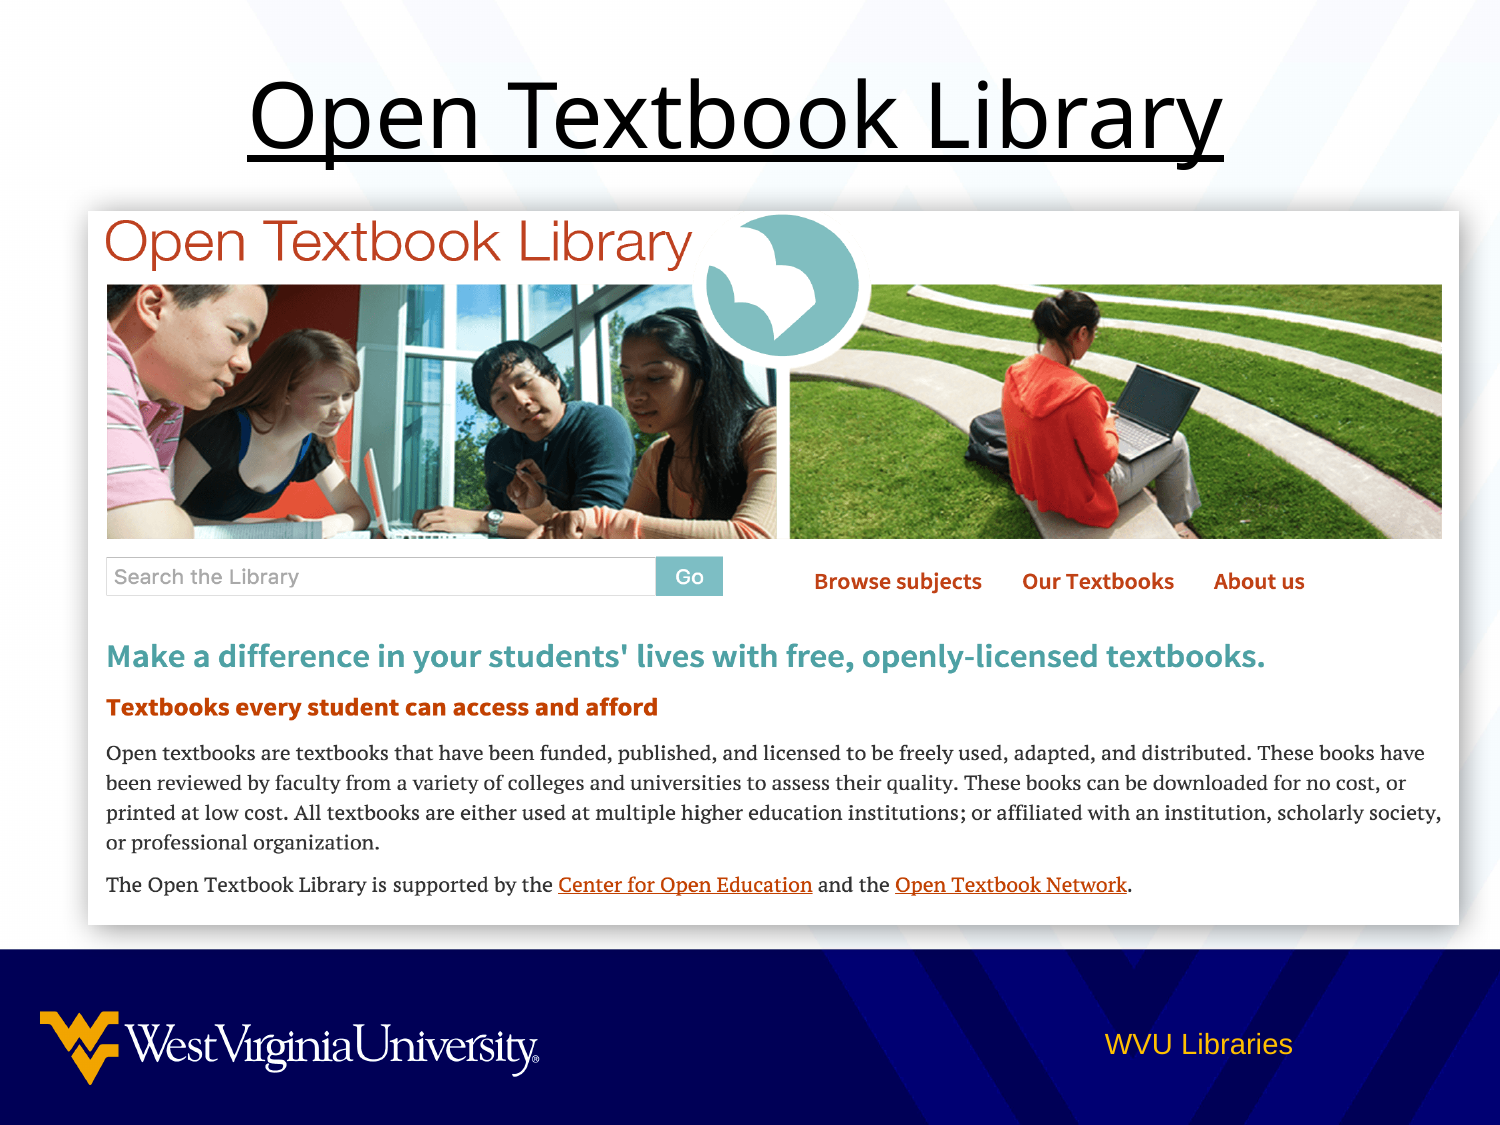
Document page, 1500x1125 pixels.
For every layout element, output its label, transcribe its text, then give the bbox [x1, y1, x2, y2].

title Open Textbook Library [88, 7, 1383, 199]
text_box WVU Libraries [1089, 1021, 1452, 1080]
picture [0, 0, 1500, 1125]
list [88, 211, 1459, 925]
